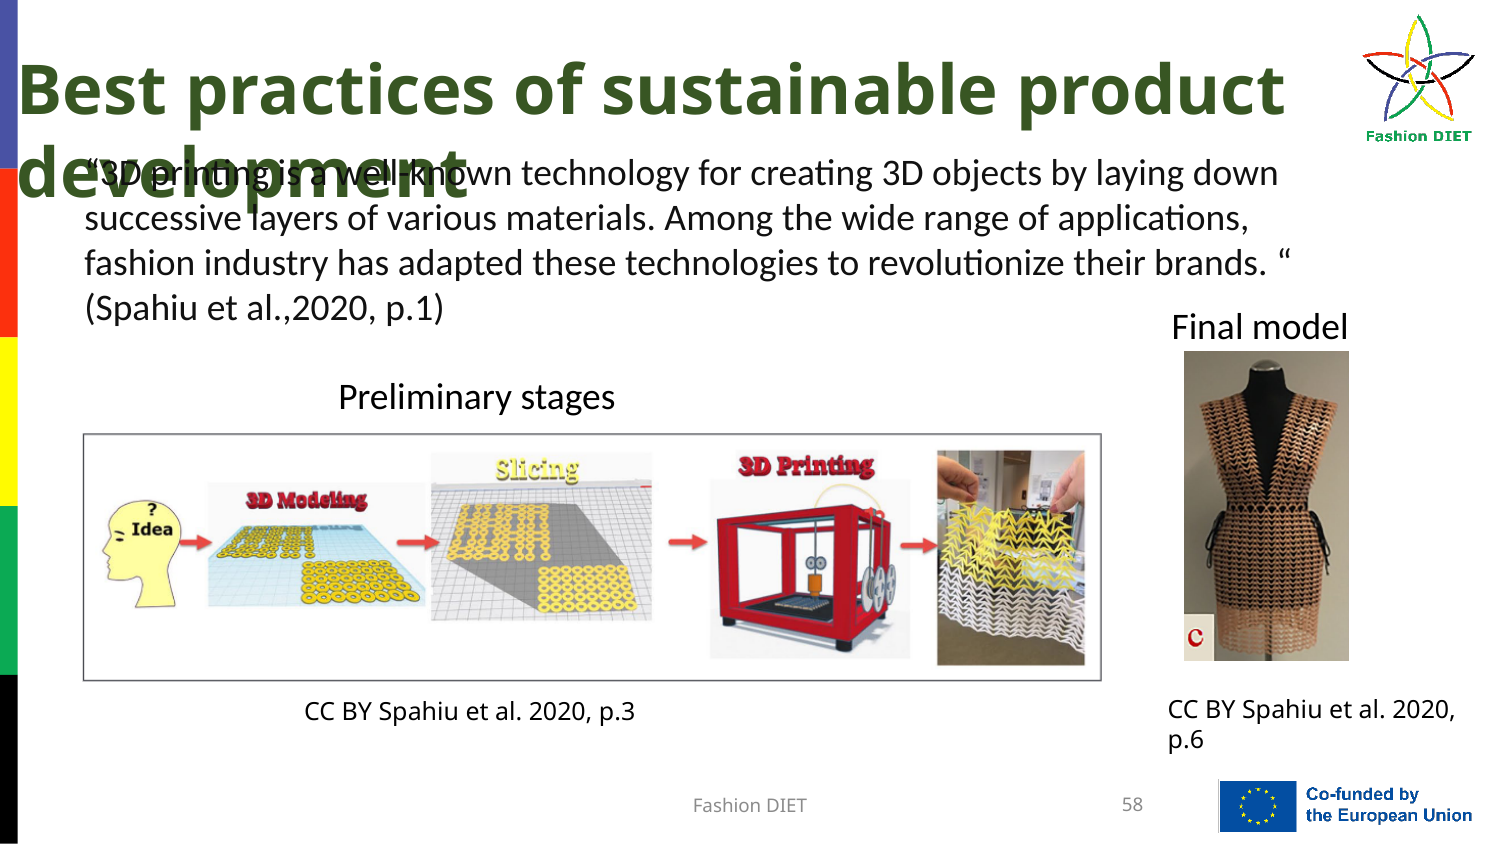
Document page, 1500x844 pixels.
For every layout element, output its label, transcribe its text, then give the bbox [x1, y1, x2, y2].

picture [1216, 777, 1491, 835]
text_box Best practices of sustainable product development [1, 38, 1423, 219]
picture [76, 422, 1112, 687]
slide_number 58 [820, 783, 1159, 829]
text_box Preliminary stages [323, 364, 714, 422]
text_box CC BY Spahiu et al. 2020, p.6 [1152, 686, 1484, 761]
text_box “3D printing is a well-known technology for creating 3D objects by laying down successive layers of various materials. Among the wide range of applications, fashion industry has adapted these technologies to revolutionize their brands. “ (Spahiu et al.,2020, p.1) [69, 140, 1357, 336]
picture [1358, 14, 1480, 151]
footer Fashion DIET [496, 782, 1004, 828]
text_box Final model [1156, 295, 1417, 355]
picture [1184, 351, 1349, 661]
text_box CC BY Spahiu et al. 2020, p.3 [289, 688, 727, 733]
